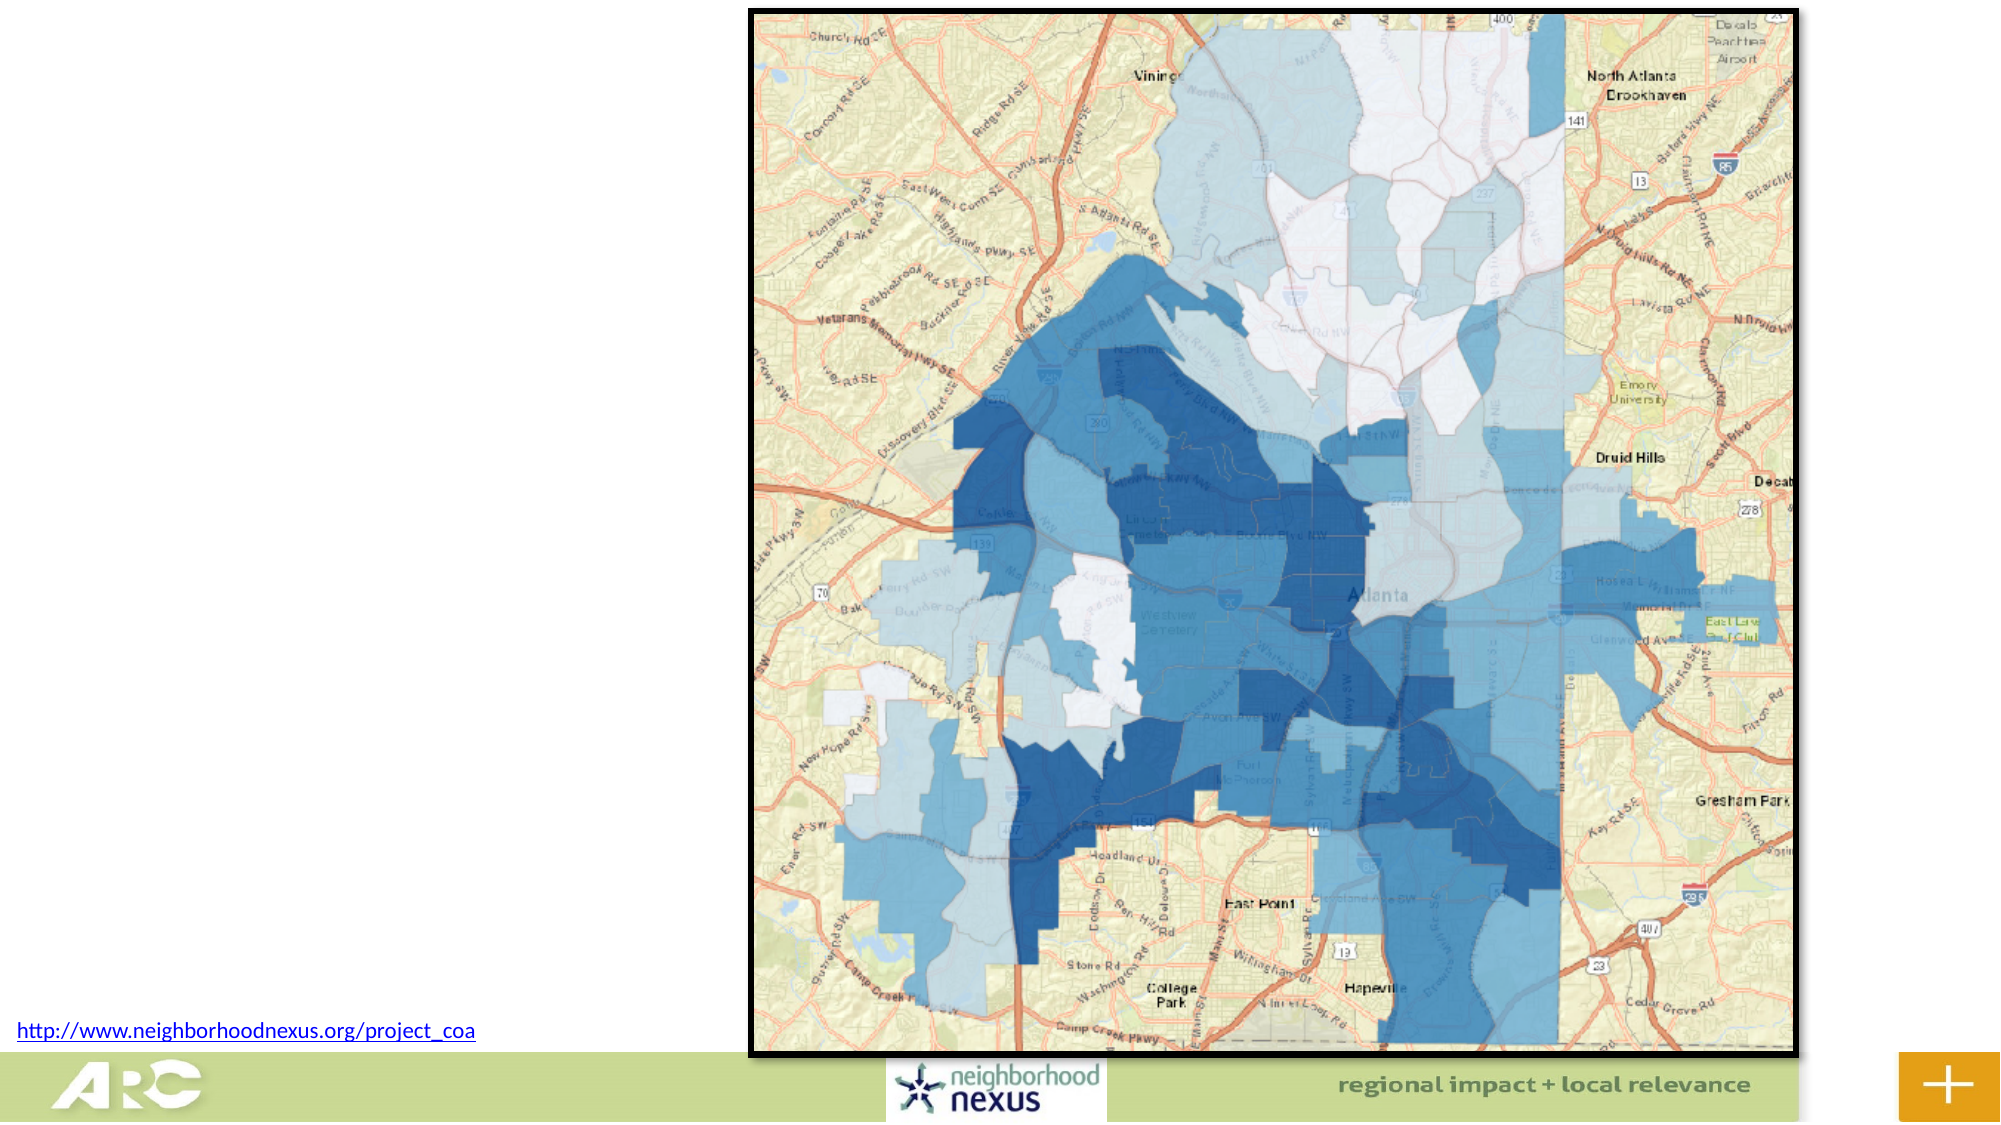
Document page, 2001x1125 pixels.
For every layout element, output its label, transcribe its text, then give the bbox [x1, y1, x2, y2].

picture [0, 13, 2000, 1125]
text_box http://www.neighborhoodnexus.org/project_coa [2, 1008, 492, 1051]
